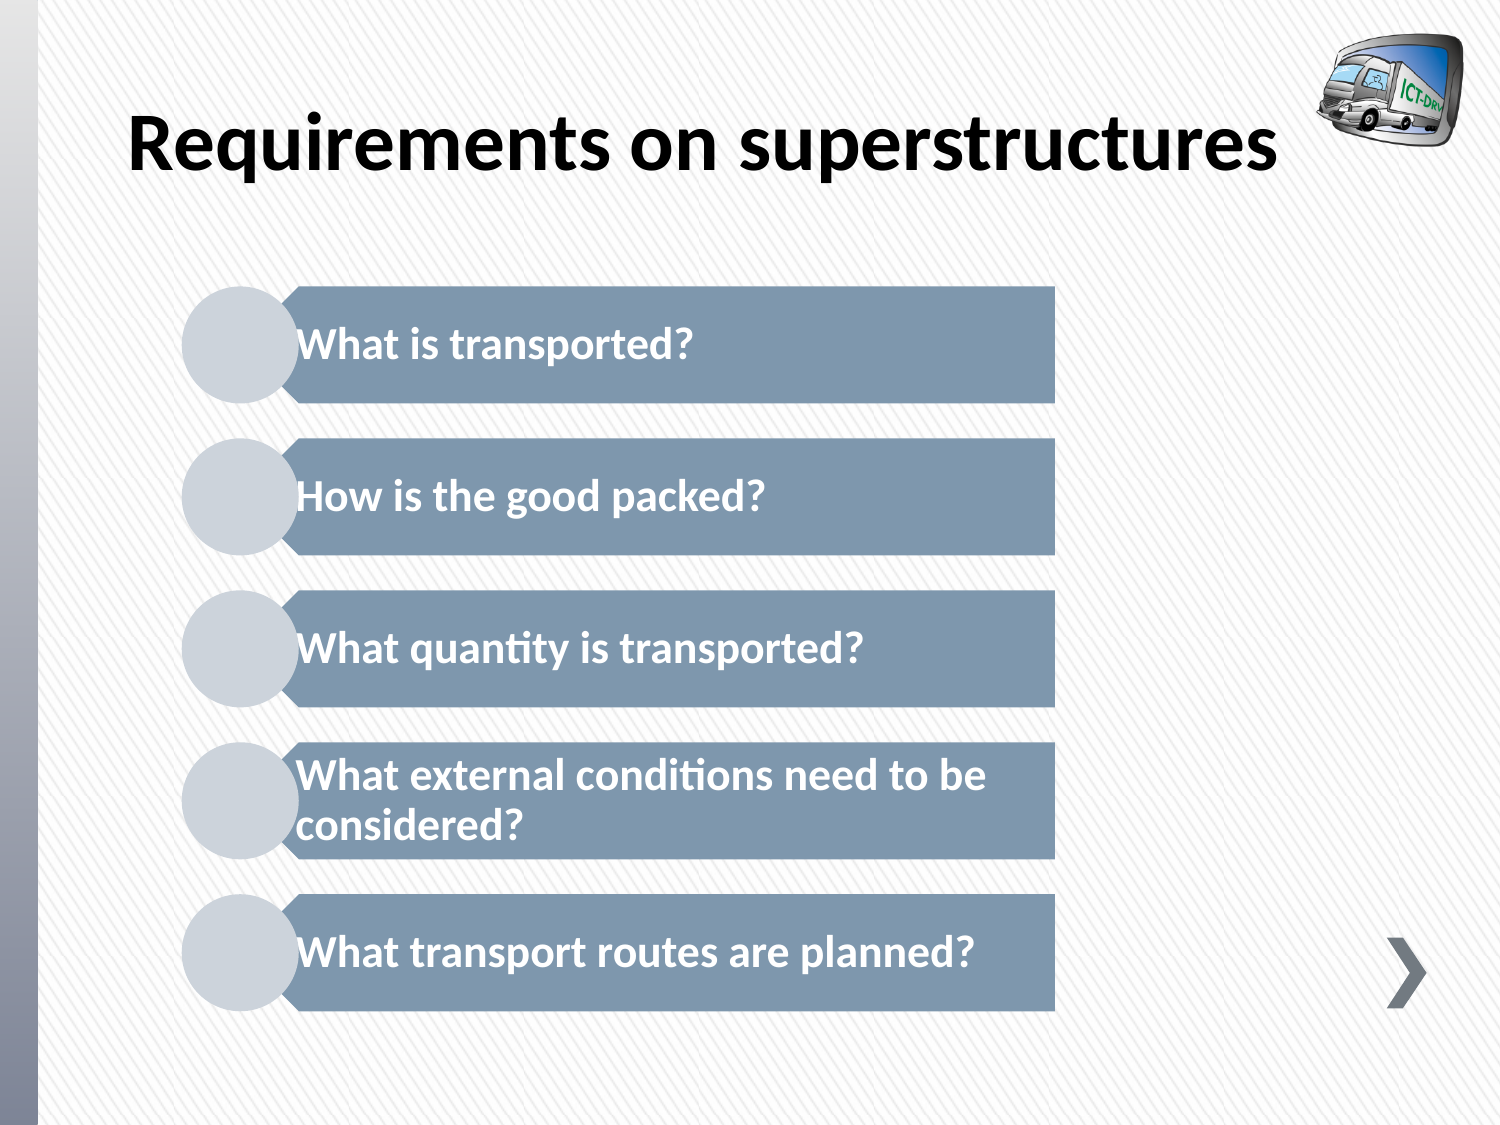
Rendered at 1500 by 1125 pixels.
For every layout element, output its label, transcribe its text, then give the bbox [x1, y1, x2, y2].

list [5, 286, 1232, 1012]
title Requirements on superstructures [112, 50, 1300, 238]
picture [1313, 30, 1466, 149]
